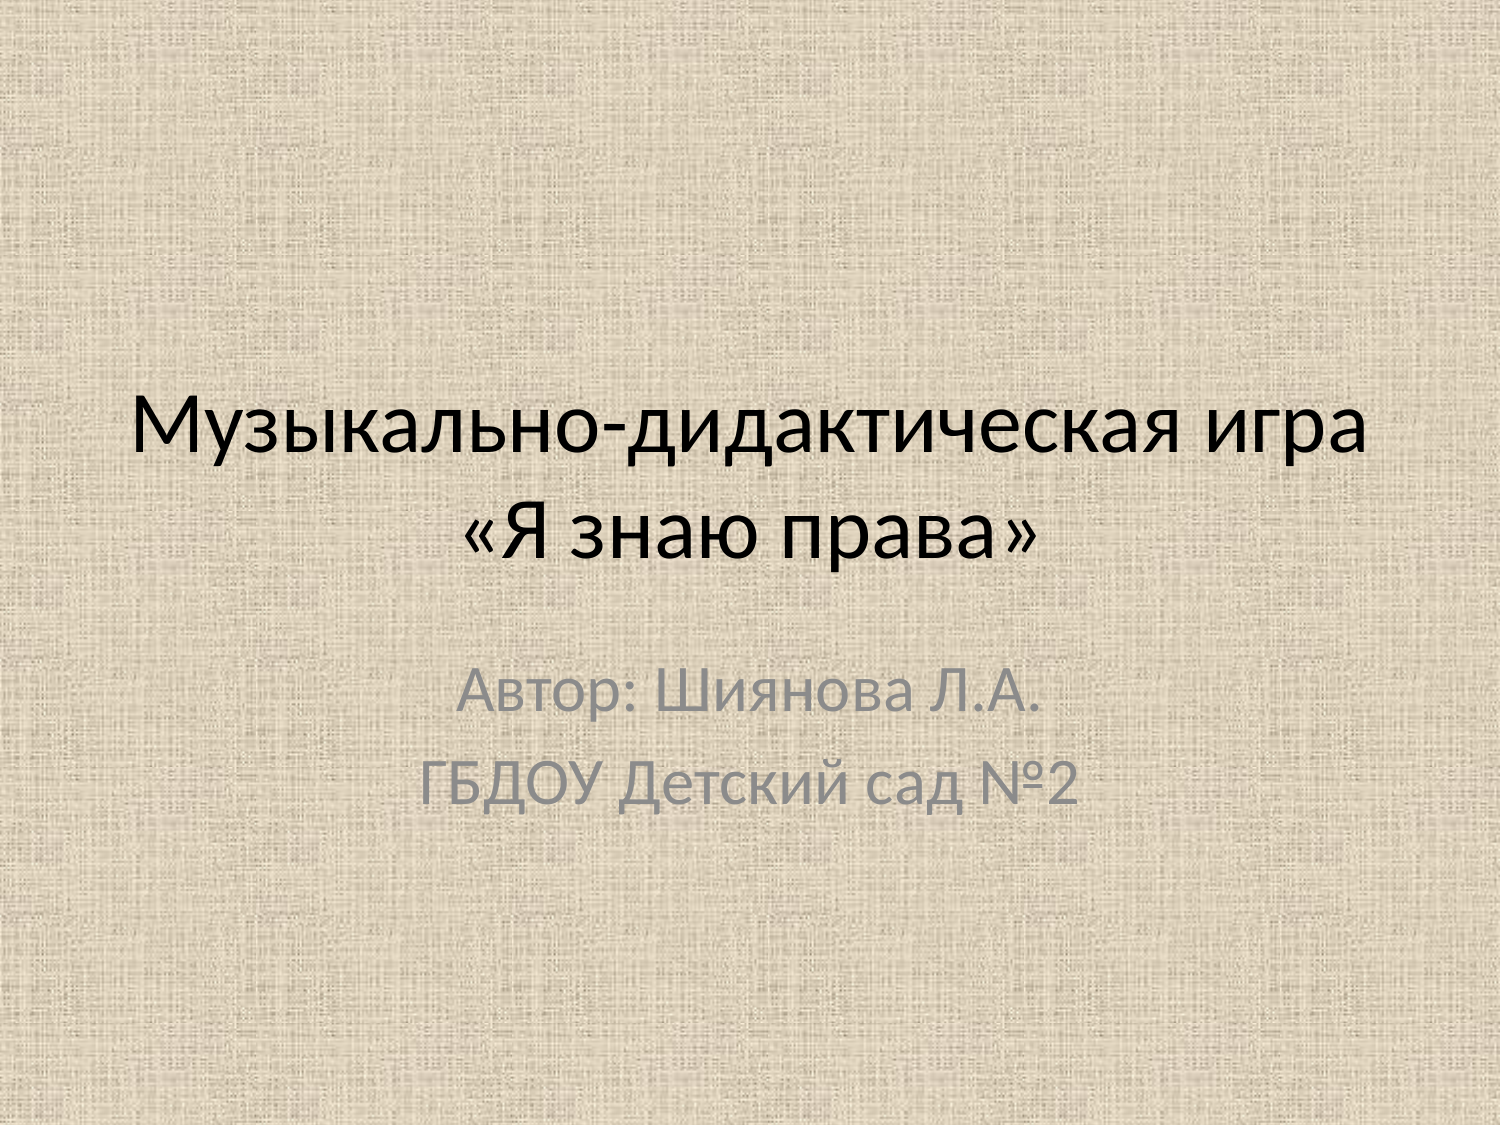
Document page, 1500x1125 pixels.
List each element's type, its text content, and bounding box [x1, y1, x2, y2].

subtitle Автор: Шиянова Л.А. ГБДОУ Детский сад №2 [225, 637, 1275, 925]
picture [0, 0, 1500, 1125]
title Музыкально-дидактическая игра «Я знаю права» [112, 349, 1388, 591]
